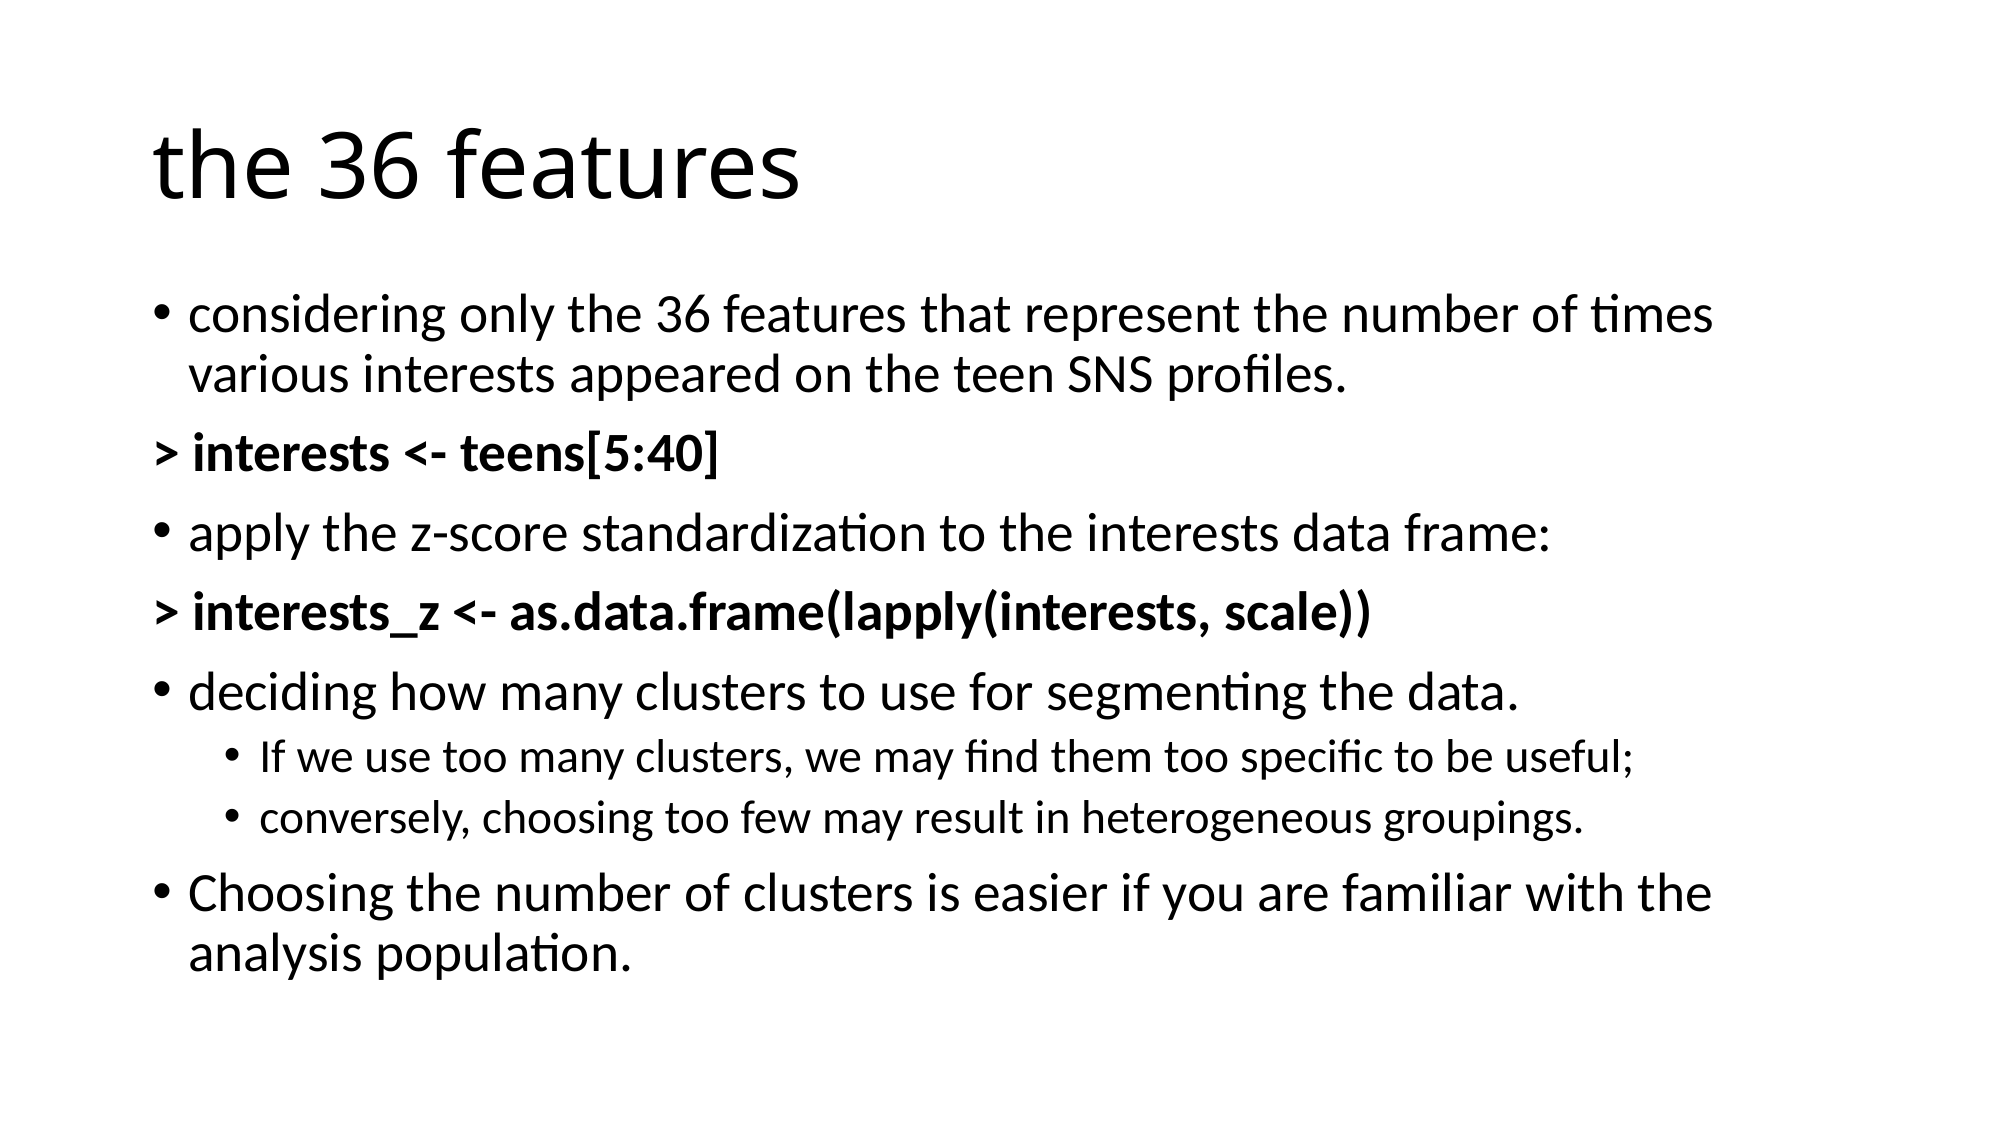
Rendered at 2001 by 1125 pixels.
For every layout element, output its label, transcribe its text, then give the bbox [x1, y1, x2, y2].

list considering only the 36 features that represent the number of times various interests appeared on the teen SNS profiles. > interests <- teens[5:40] apply the z-score standardization to the interests data frame: > interests_z <- as.data.frame(lapply(interests, scale)) deciding how many clusters to use for segmenting the data. If we use too many clusters, we may find them too specific to be useful; conversely, choosing too few may result in heterogeneous groupings. Choosing the number of clusters is easier if you are familiar with the analysis population. [137, 277, 1863, 992]
title the 36 features [137, 59, 1863, 277]
